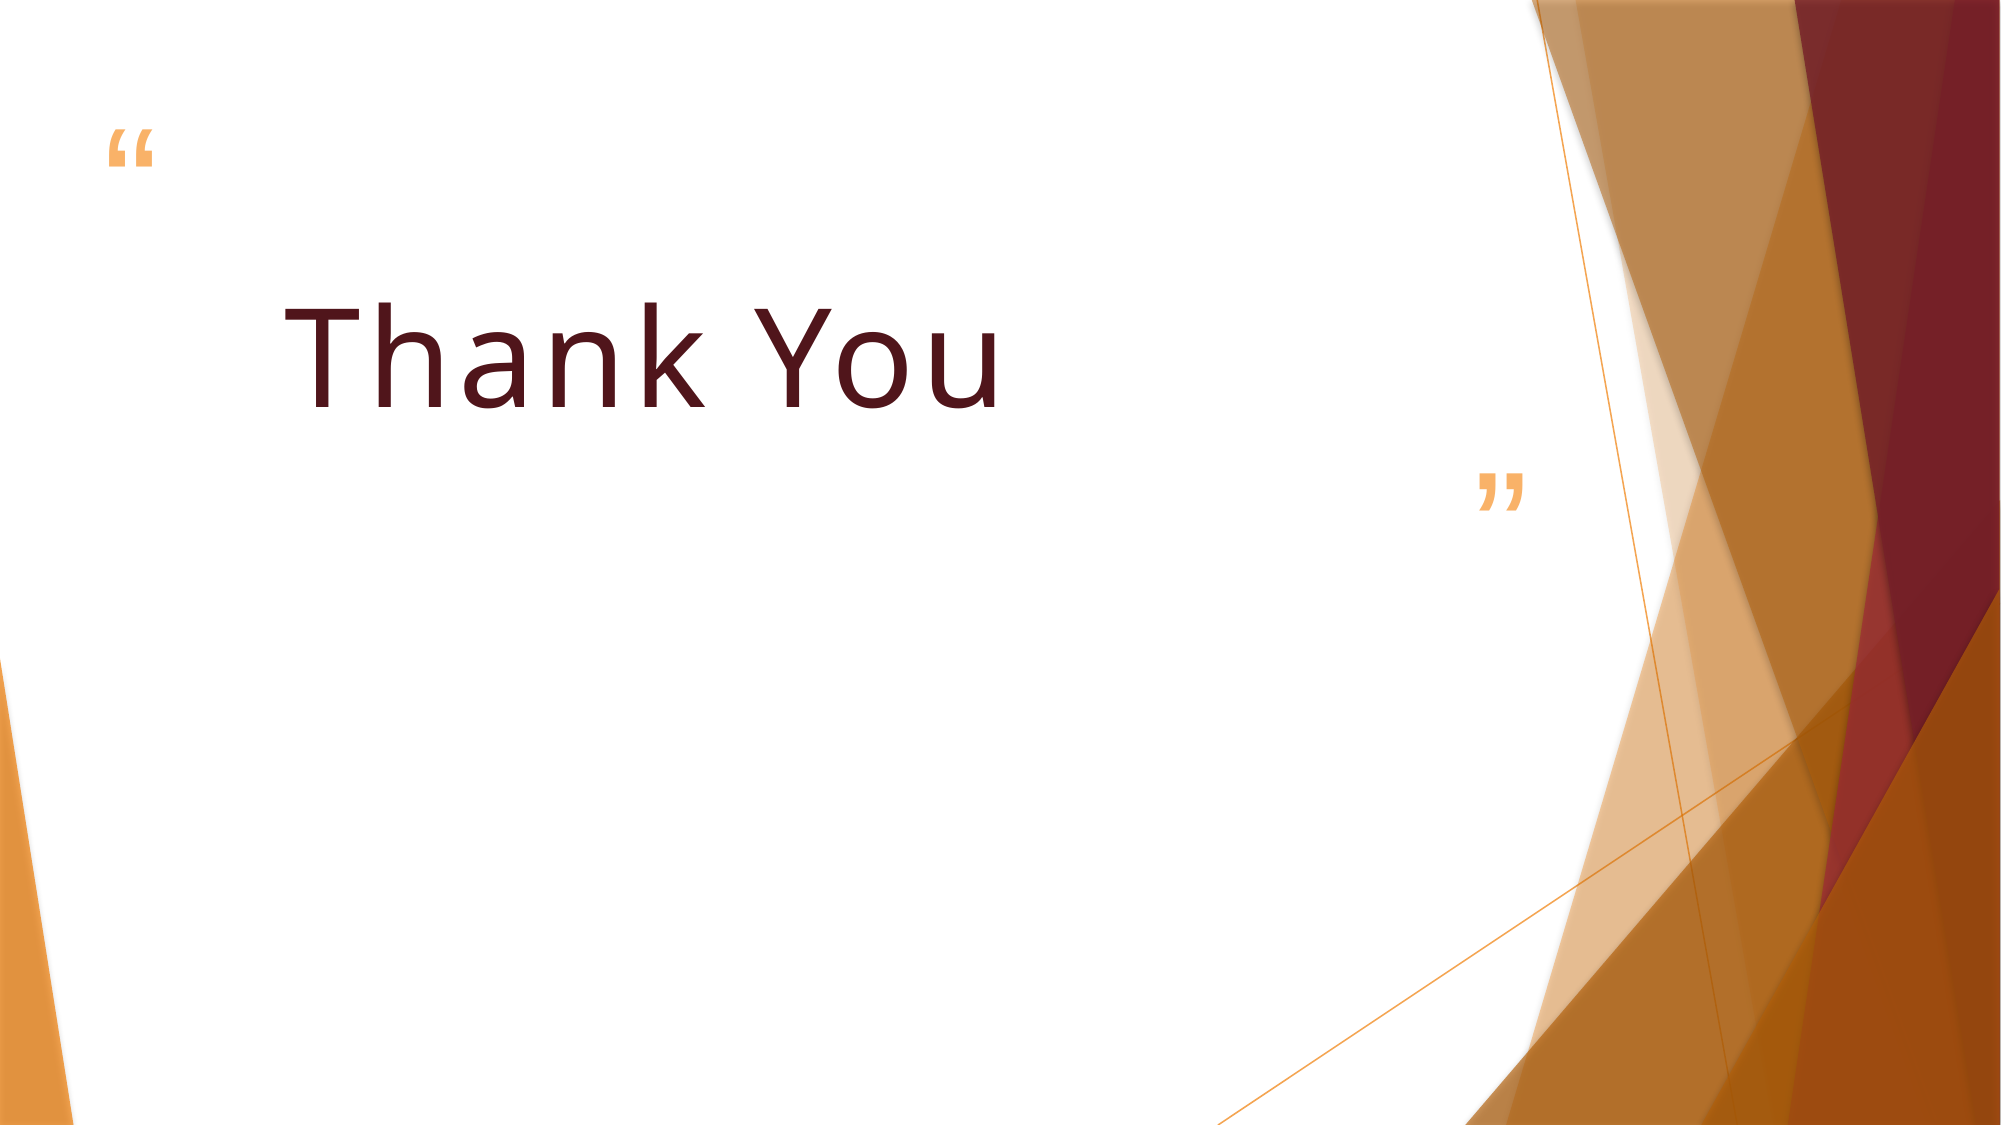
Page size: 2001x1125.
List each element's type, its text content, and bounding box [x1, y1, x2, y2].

title Thank You [269, 212, 1602, 492]
